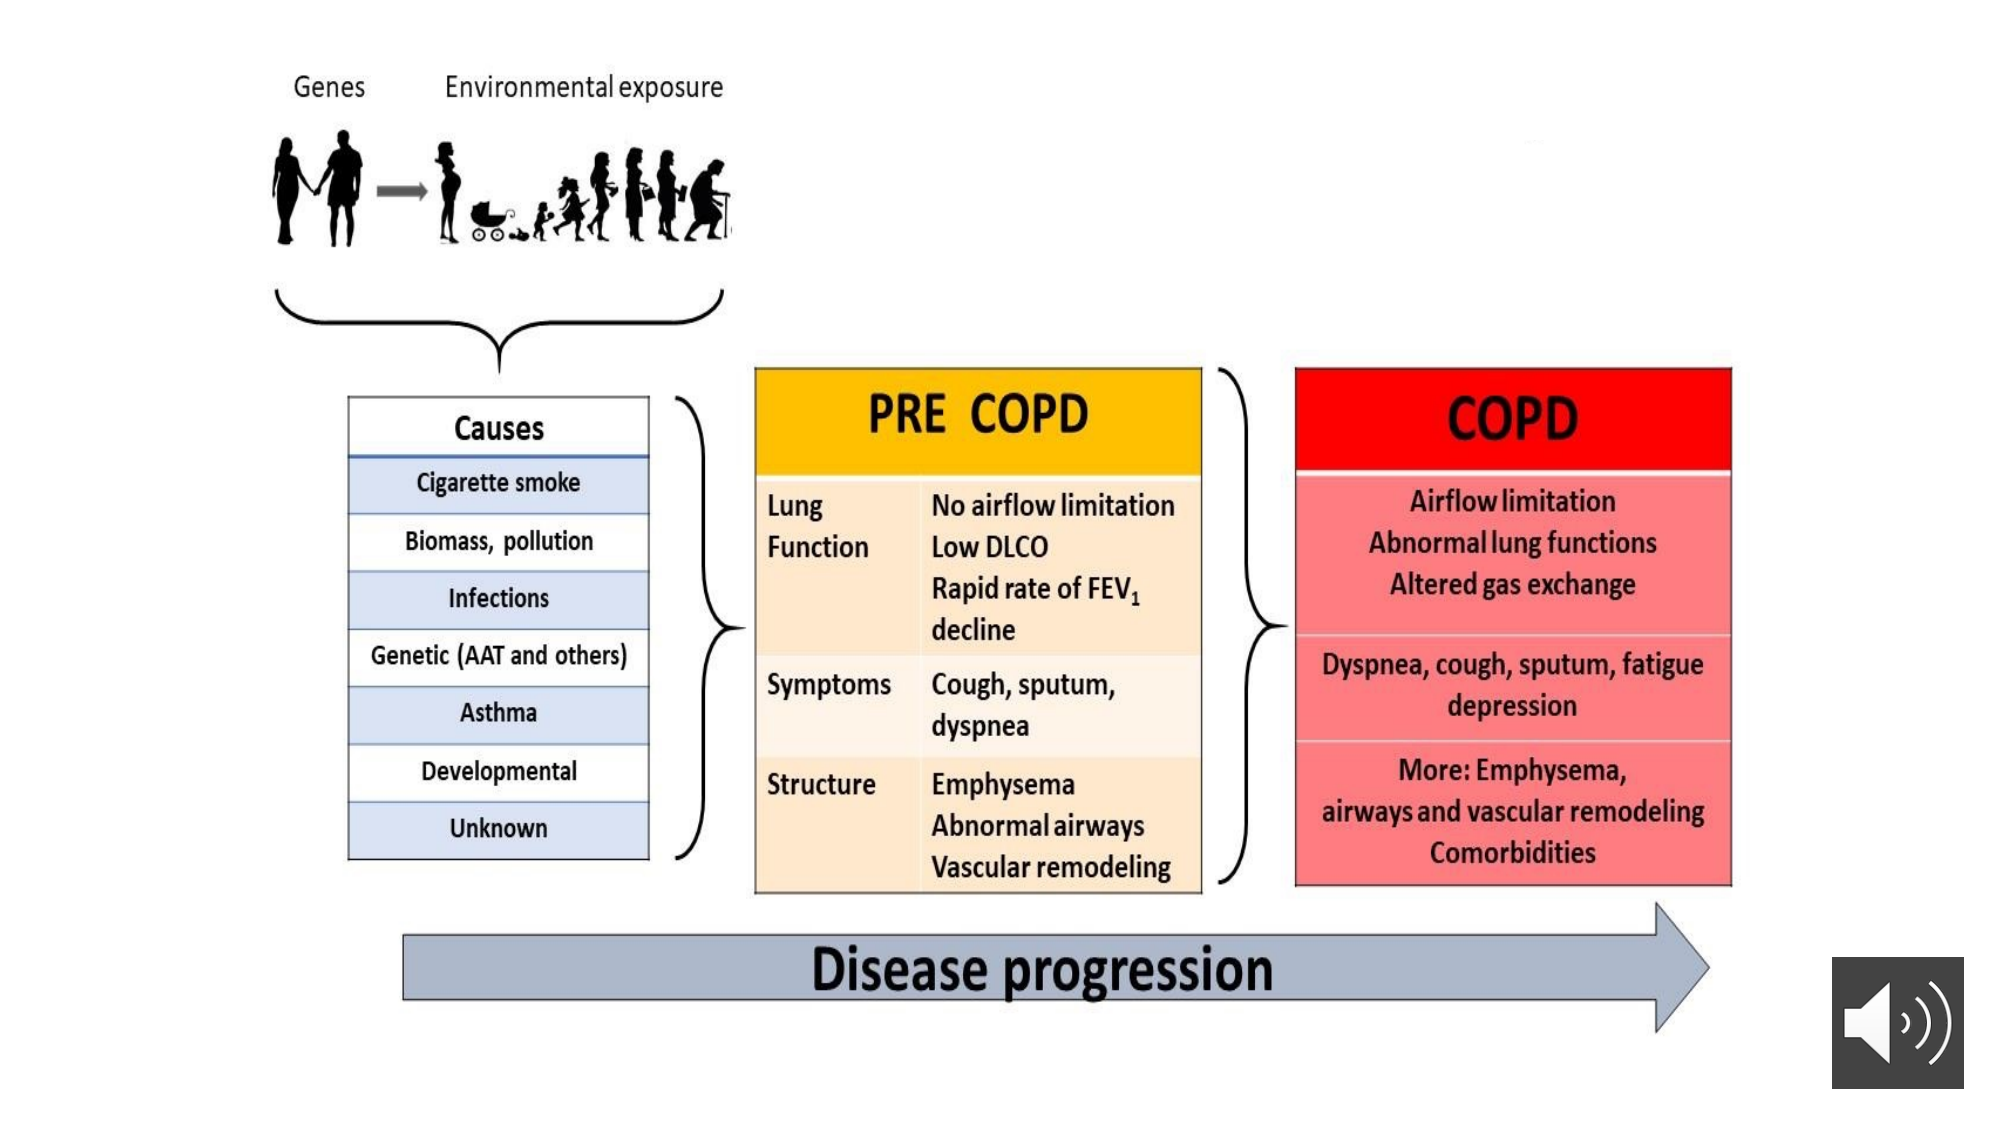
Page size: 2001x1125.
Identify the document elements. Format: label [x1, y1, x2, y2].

picture [1831, 956, 1965, 1090]
picture [249, 30, 1750, 1059]
